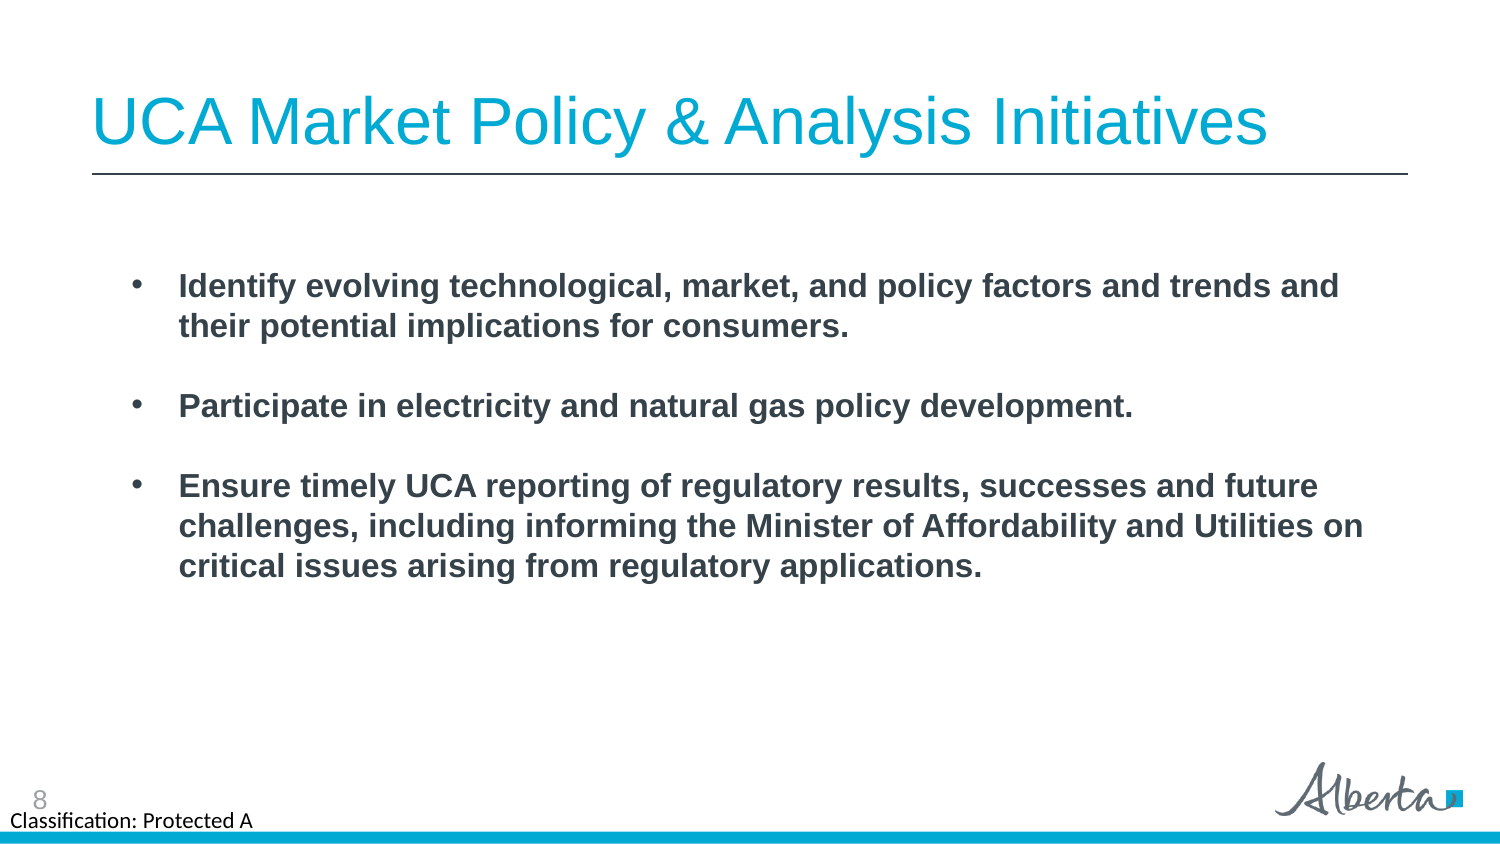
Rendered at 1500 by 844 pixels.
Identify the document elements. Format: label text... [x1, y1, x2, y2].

text_box Identify evolving technological, market, and policy factors and trends and their potential implications for consumers. Participate in electricity and natural gas policy development. Ensure timely UCA reporting of regulatory results, successes and future challenges, including informing the Minister of Affordability and Utilities on critical issues arising from regulatory applications. [76, 217, 1412, 592]
picture [1275, 762, 1463, 816]
text_box [98, 636, 480, 823]
title UCA Market Policy & Analysis Initiatives [76, 72, 1425, 166]
slide_number 8 [17, 776, 98, 822]
